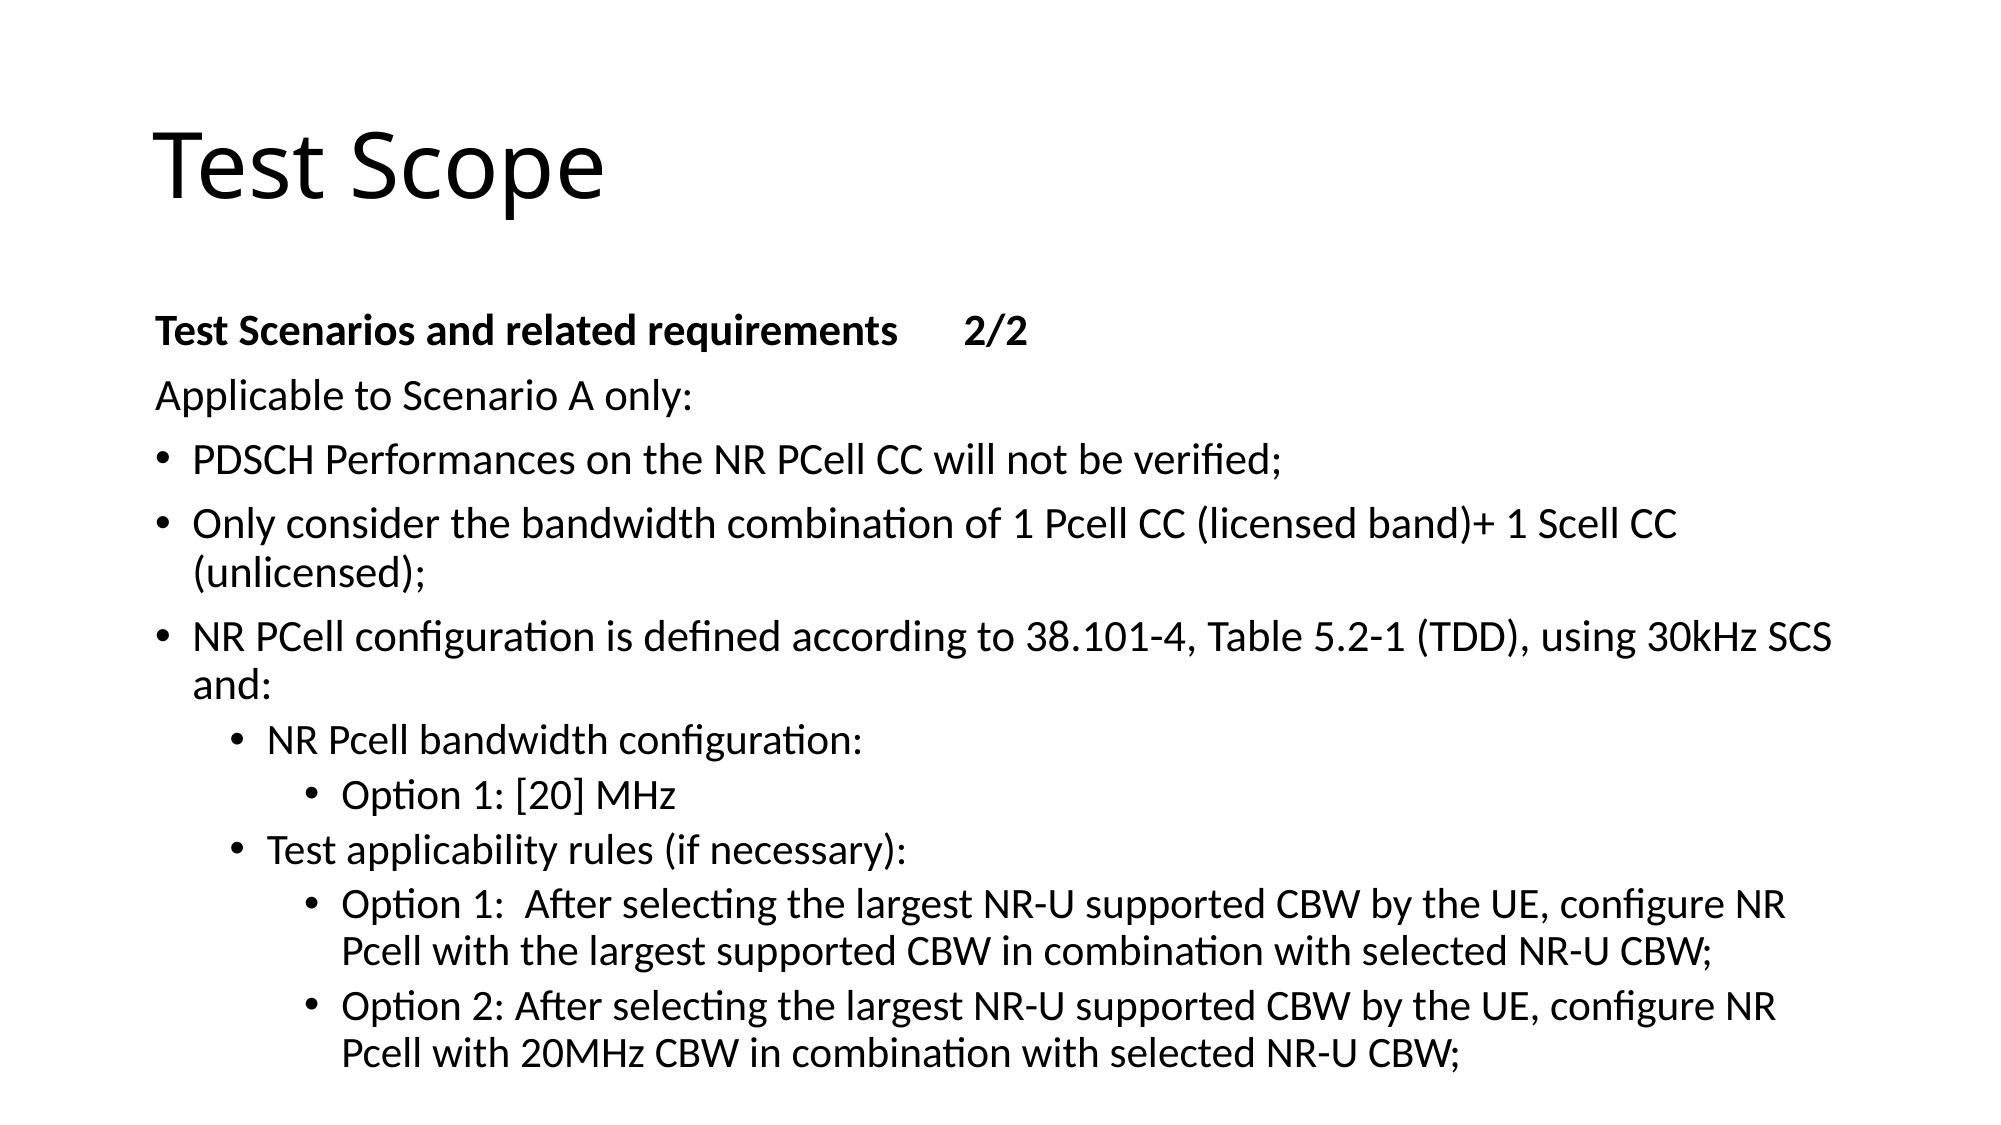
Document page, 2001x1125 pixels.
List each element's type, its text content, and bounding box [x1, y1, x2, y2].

list Test Scenarios and related requirements 2/2 Applicable to Scenario A only: PDSCH Performances on the NR PCell CC will not be verified; Only consider the bandwidth combination of 1 Pcell CC (licensed band)+ 1 Scell CC (unlicensed); NR PCell configuration is defined according to 38.101-4, Table 5.2-1 (TDD), using 30kHz SCS and: NR Pcell bandwidth configuration: Option 1: [20] MHz Test applicability rules (if necessary): Option 1: After selecting the largest NR-U supported CBW by the UE, configure NR Pcell with the largest supported CBW in combination with selected NR-U CBW; Option 2: After selecting the largest NR-U supported CBW by the UE, configure NR Pcell with 20MHz CBW in combination with selected NR-U CBW; [140, 299, 1866, 1085]
title Test Scope [137, 59, 1863, 278]
